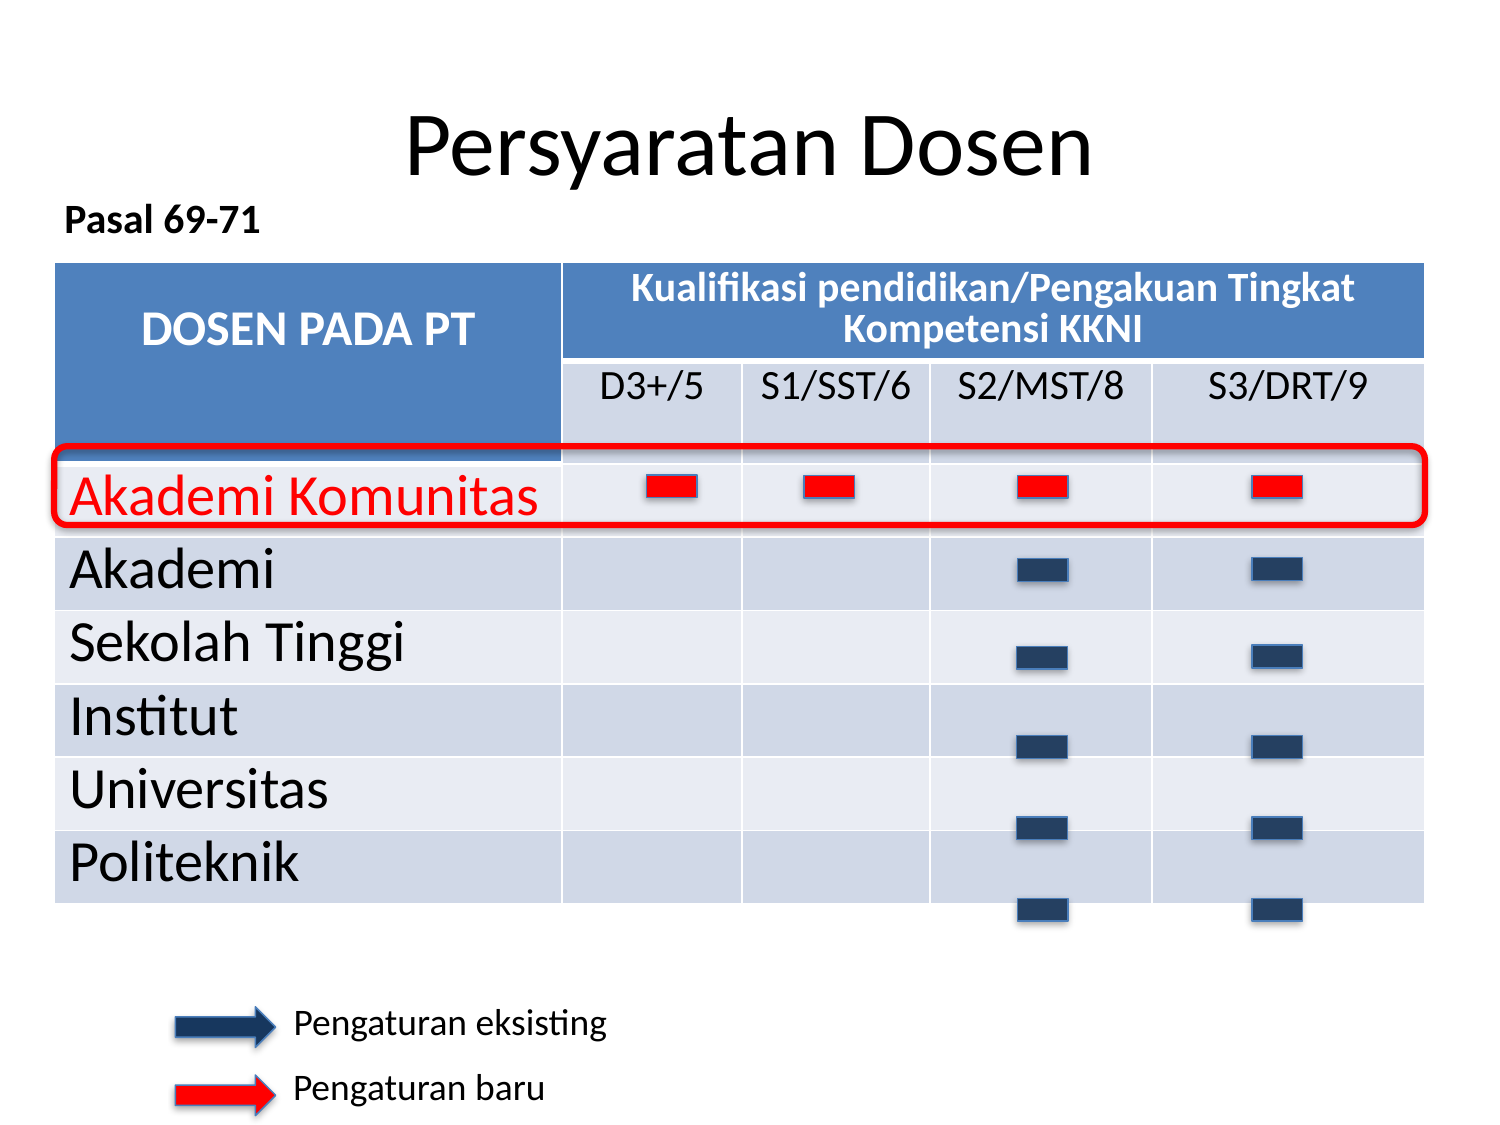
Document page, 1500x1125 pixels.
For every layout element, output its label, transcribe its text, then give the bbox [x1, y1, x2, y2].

text_box Pengaturan eksisting [278, 990, 623, 1051]
table_cell [1153, 528, 1424, 536]
text_box [1017, 898, 1069, 922]
table_cell Akademi [55, 538, 561, 610]
table_cell [743, 758, 929, 830]
text_box [1251, 557, 1303, 581]
text_box [1251, 644, 1303, 669]
table_cell [563, 685, 741, 756]
text_box [174, 1006, 277, 1049]
table_header DOSEN PADA PT [55, 263, 561, 448]
table_cell D3+/5 [563, 364, 741, 444]
table_cell [931, 611, 1151, 683]
table_cell [563, 611, 741, 683]
table_cell [931, 831, 1151, 903]
table_cell [563, 758, 741, 830]
table_cell [743, 611, 929, 683]
text_box [646, 474, 698, 498]
table_cell S1/SST/6 [743, 364, 929, 444]
table_cell Universitas [55, 758, 561, 830]
table_cell Politeknik [55, 831, 561, 903]
text_box [1251, 816, 1303, 840]
table_header Kualifikasi pendidikan/Pengakuan Tingkat Kompetensi KKNI [563, 263, 1424, 358]
table_cell Akademi Komunitas [55, 529, 561, 536]
table_cell [931, 538, 1151, 610]
text_box [1251, 898, 1303, 922]
table_cell [1153, 685, 1424, 756]
table_cell [931, 758, 1151, 830]
table_cell [743, 831, 929, 903]
text_box [1016, 735, 1068, 759]
table_cell S3/DRT/9 [1153, 364, 1424, 450]
text_box [1251, 735, 1303, 759]
table_cell [743, 538, 929, 610]
title Persyaratan Dosen [75, 45, 1425, 233]
table_cell [1153, 611, 1424, 683]
text_box [1016, 816, 1068, 840]
table_cell [1153, 538, 1424, 610]
text_box Pengaturan baru [278, 1055, 561, 1115]
text_box [1017, 558, 1069, 582]
table_cell Sekolah Tinggi [55, 611, 561, 683]
text_box [1016, 646, 1068, 670]
table_cell [1153, 831, 1424, 903]
text_box [53, 445, 1426, 526]
table_cell [931, 685, 1151, 756]
text_box [174, 1074, 277, 1117]
table_cell [563, 831, 741, 903]
table_cell [1153, 758, 1424, 830]
table_cell Institut [55, 685, 561, 756]
table_cell S2/MST/8 [931, 364, 1151, 444]
table_cell [743, 685, 929, 756]
table_cell [563, 538, 741, 610]
text_box Pasal 69-71 [49, 184, 277, 250]
